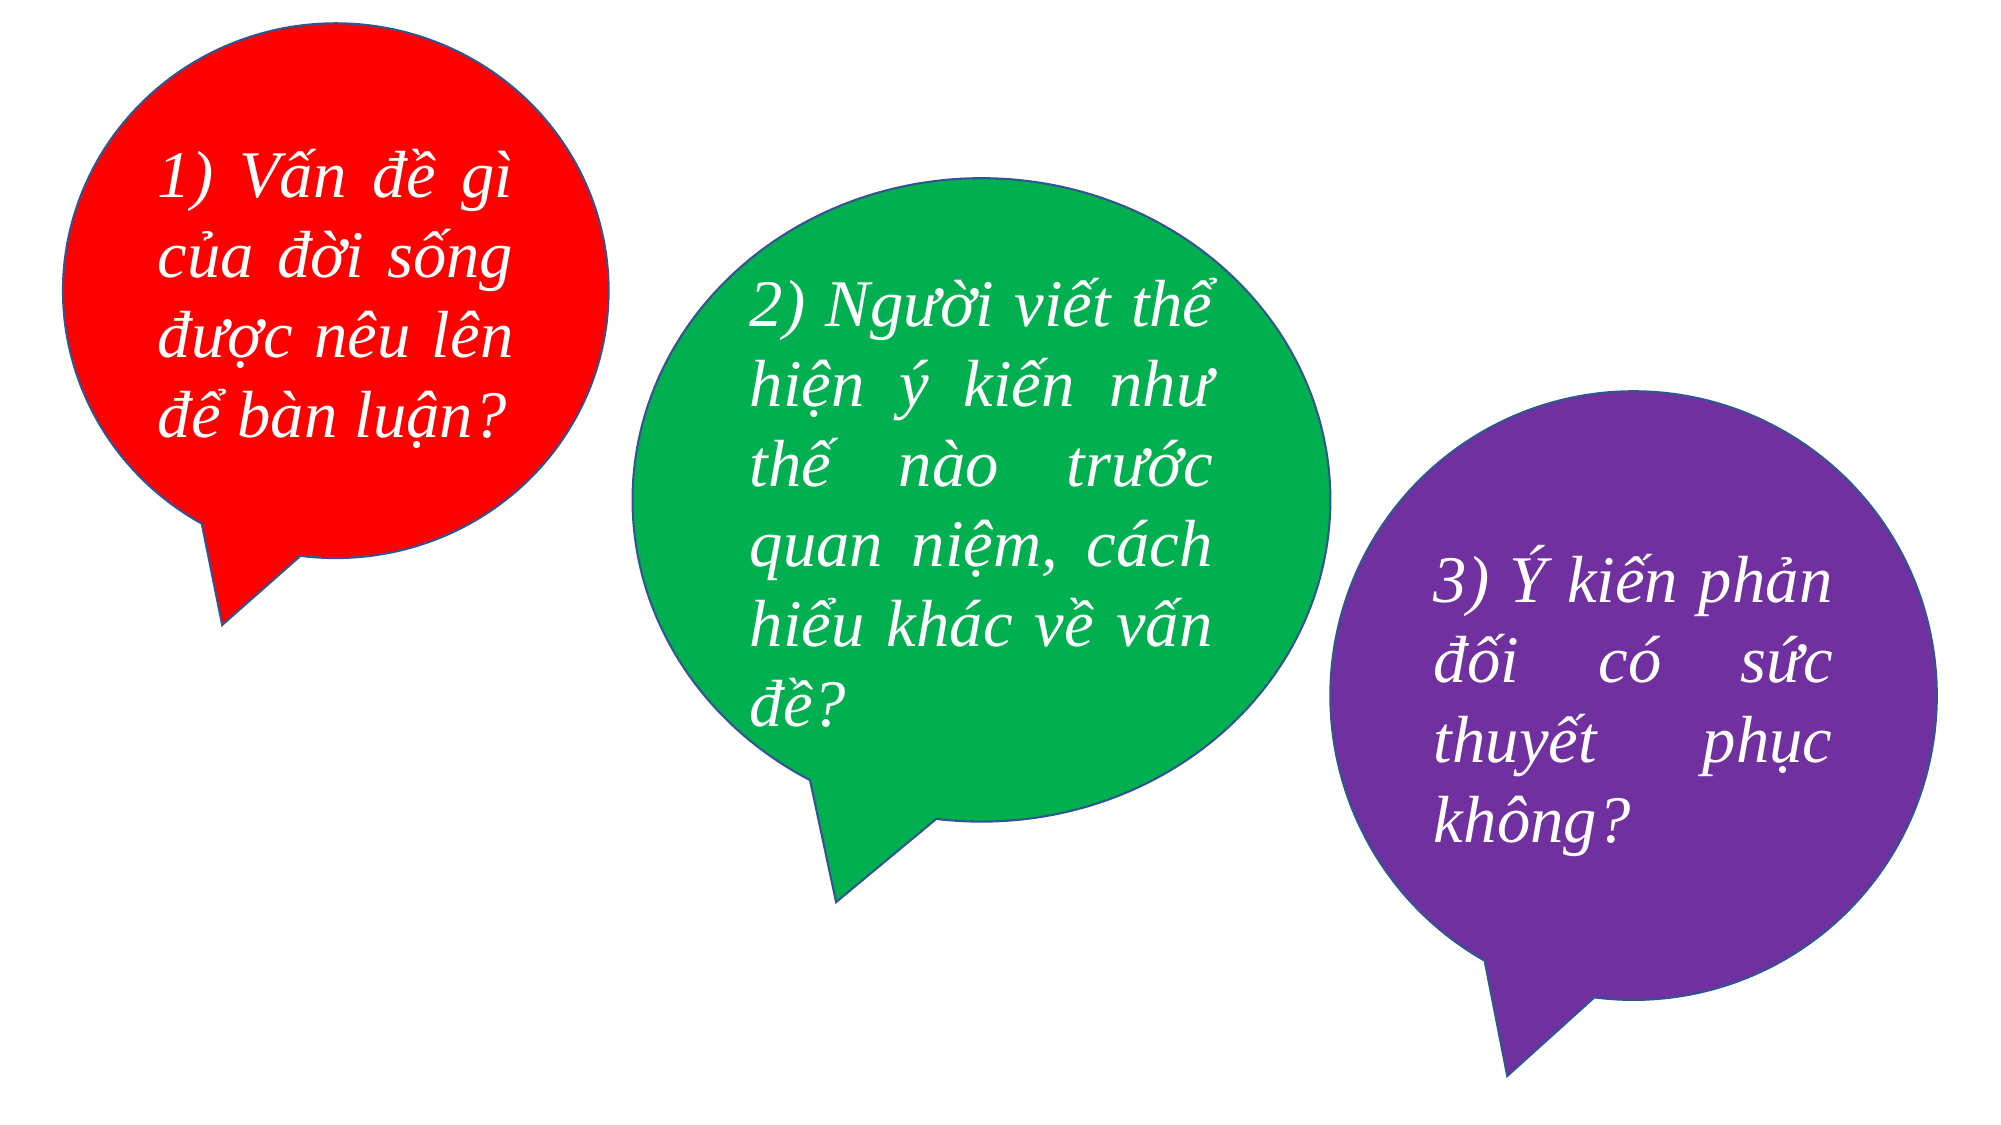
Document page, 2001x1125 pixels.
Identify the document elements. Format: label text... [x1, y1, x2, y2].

text_box 1) Vấn đề gì của đời sống được nêu lên để bàn luận? [61, 22, 610, 627]
text_box 2) Người viết thể hiện ý kiến như thế nào trước quan niệm, cách hiểu khác về vấn đề? [631, 177, 1332, 905]
text_box 3) Ý kiến phản đối có sức thuyết phục không? [1329, 390, 1938, 1079]
